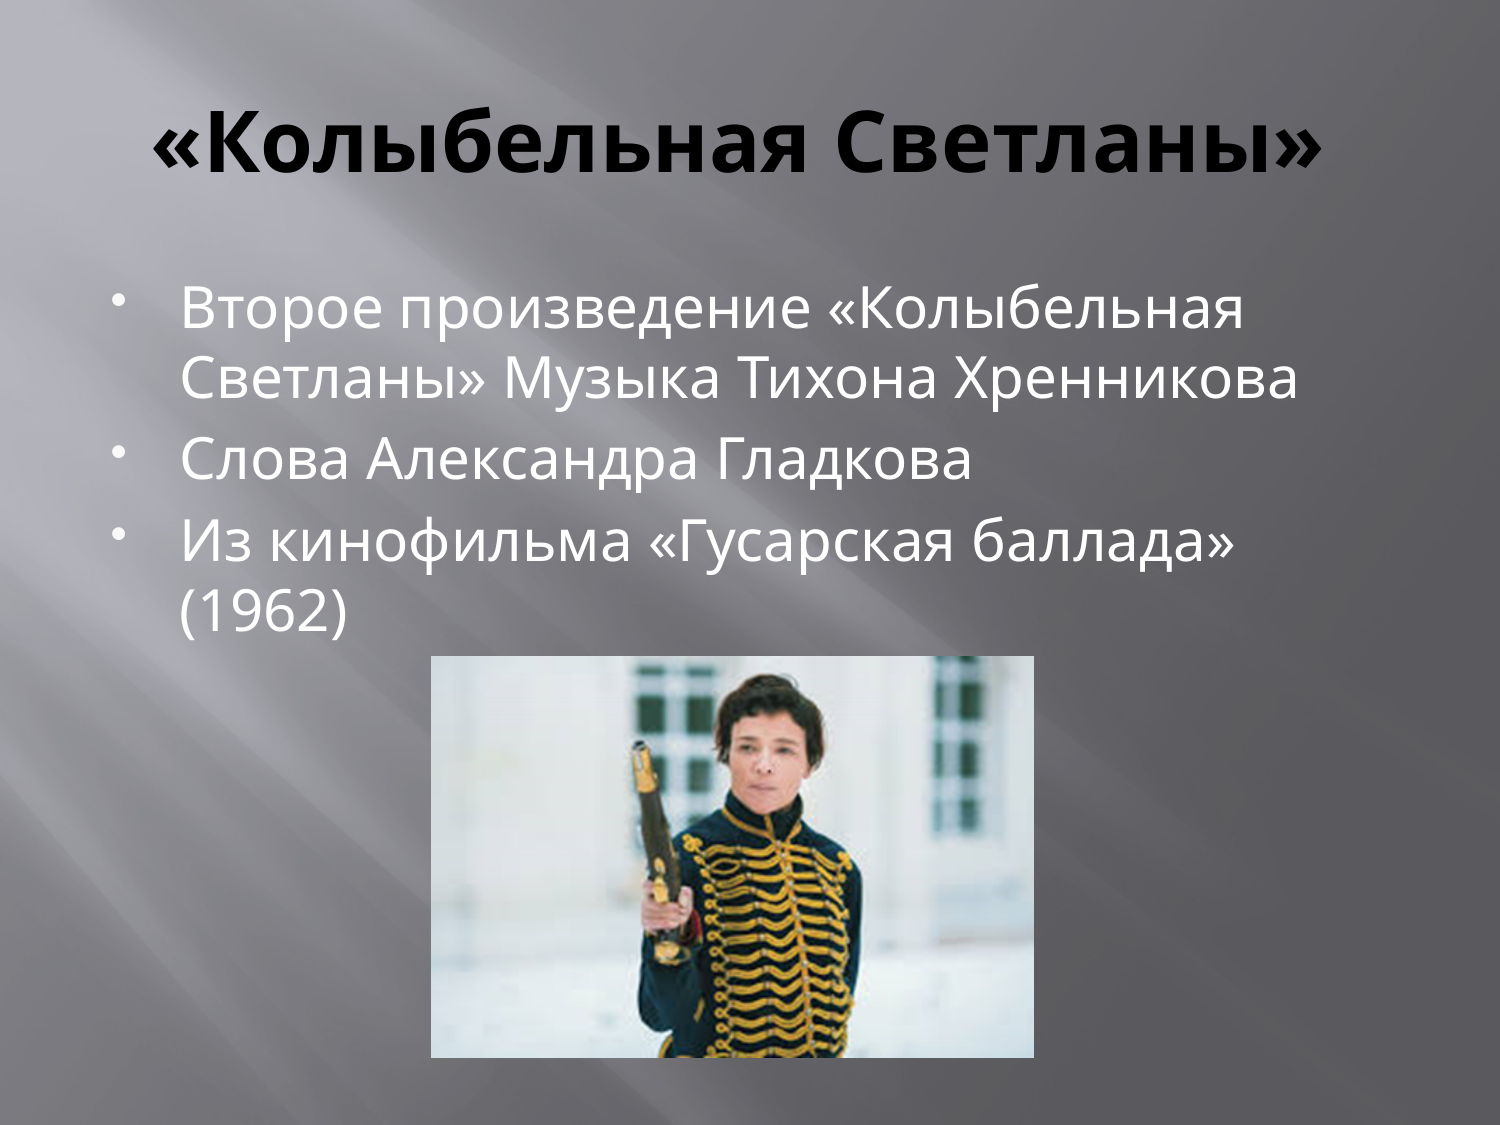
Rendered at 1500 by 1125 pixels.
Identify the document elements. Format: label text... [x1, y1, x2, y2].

title «Колыбельная Светланы» [75, 45, 1425, 233]
picture [430, 656, 1034, 1058]
list Второе произведение «Колыбельная Светланы» Музыка Тихона Хренникова Слова Александра Гладкова Из кинофильма «Гусарская баллада» (1962) [75, 262, 1425, 1035]
